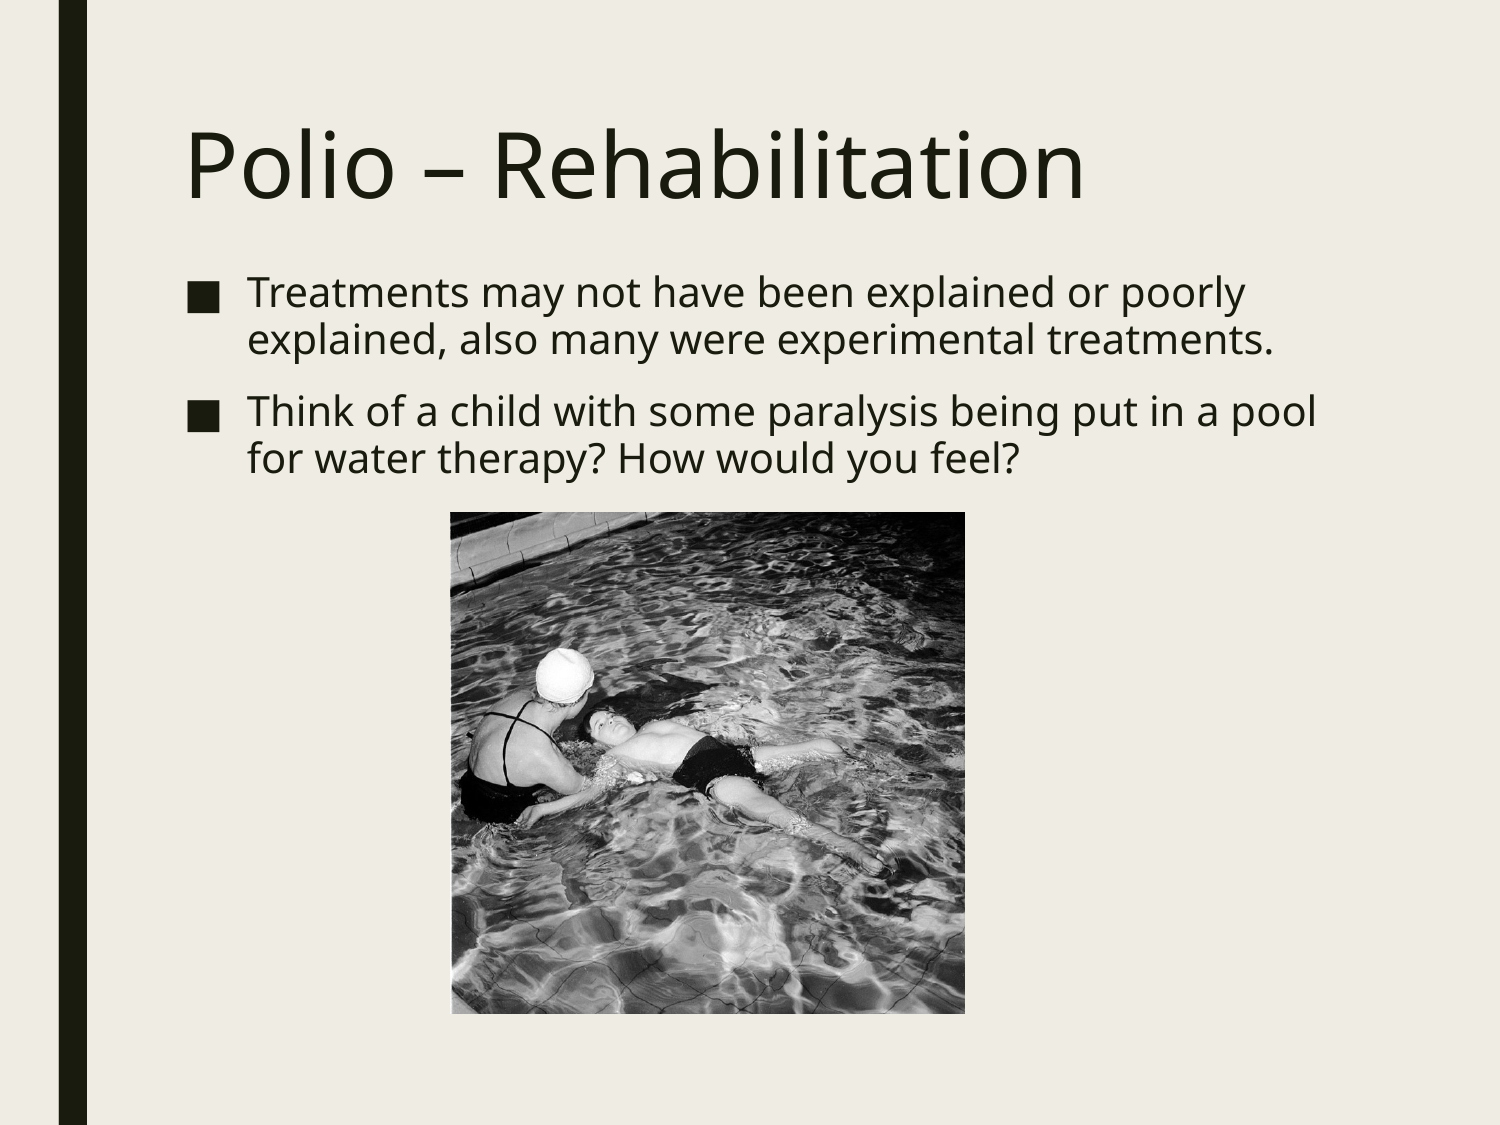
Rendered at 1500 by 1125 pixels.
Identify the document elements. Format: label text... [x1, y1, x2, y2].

picture [449, 512, 965, 1015]
list Treatments may not have been explained or poorly explained, also many were experimental treatments. Think of a child with some paralysis being put in a pool for water therapy? How would you feel? [168, 262, 1351, 963]
title Polio – Rehabilitation [168, 112, 1351, 250]
